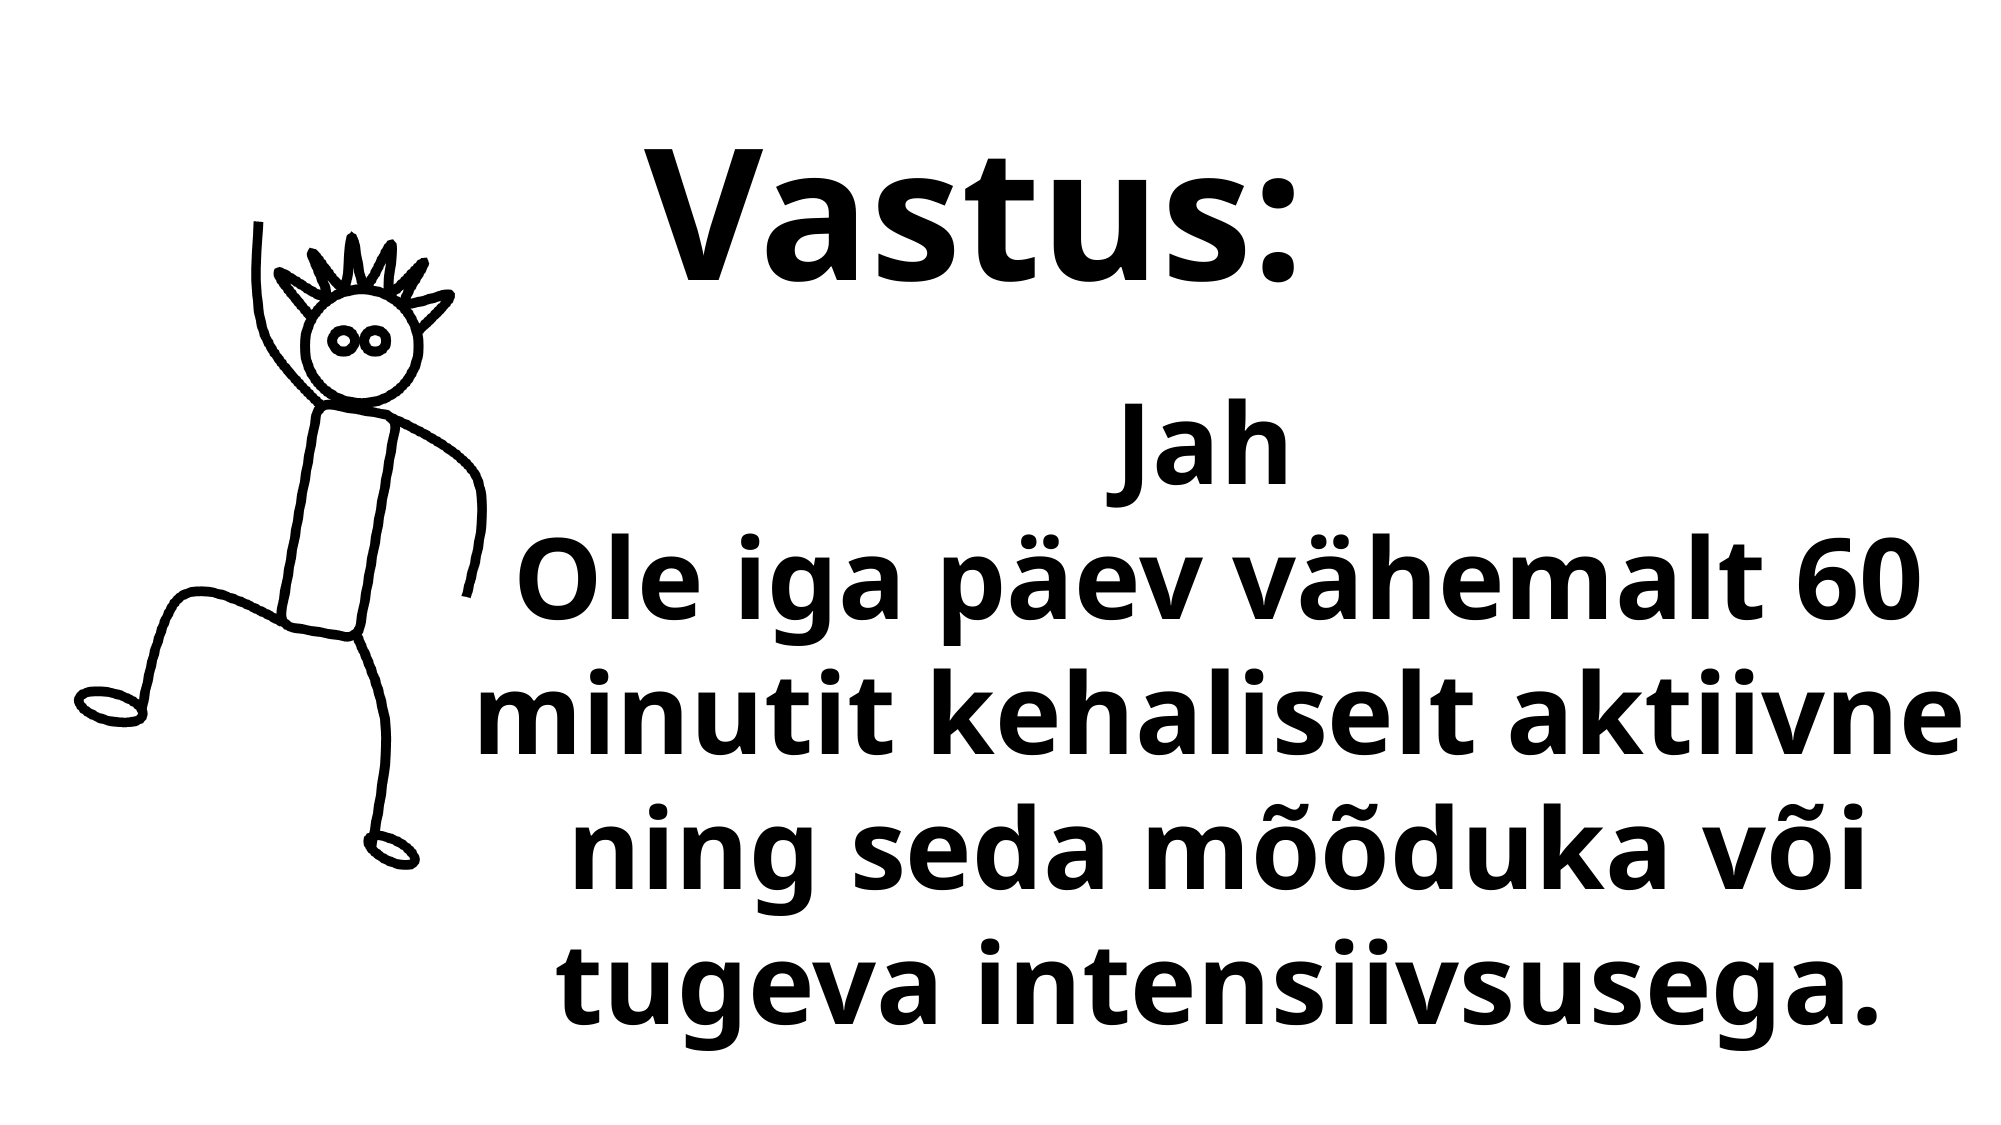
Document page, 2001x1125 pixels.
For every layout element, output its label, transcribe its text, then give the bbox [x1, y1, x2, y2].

text_box Jah Ole iga päev vähemalt 60 minutit kehaliselt aktiivne ning seda mõõduka või tugeva intensiivsusega. [451, 531, 1988, 888]
picture [73, 220, 487, 870]
text_box [99, 870, 874, 946]
title Vastus: [370, 100, 1627, 342]
